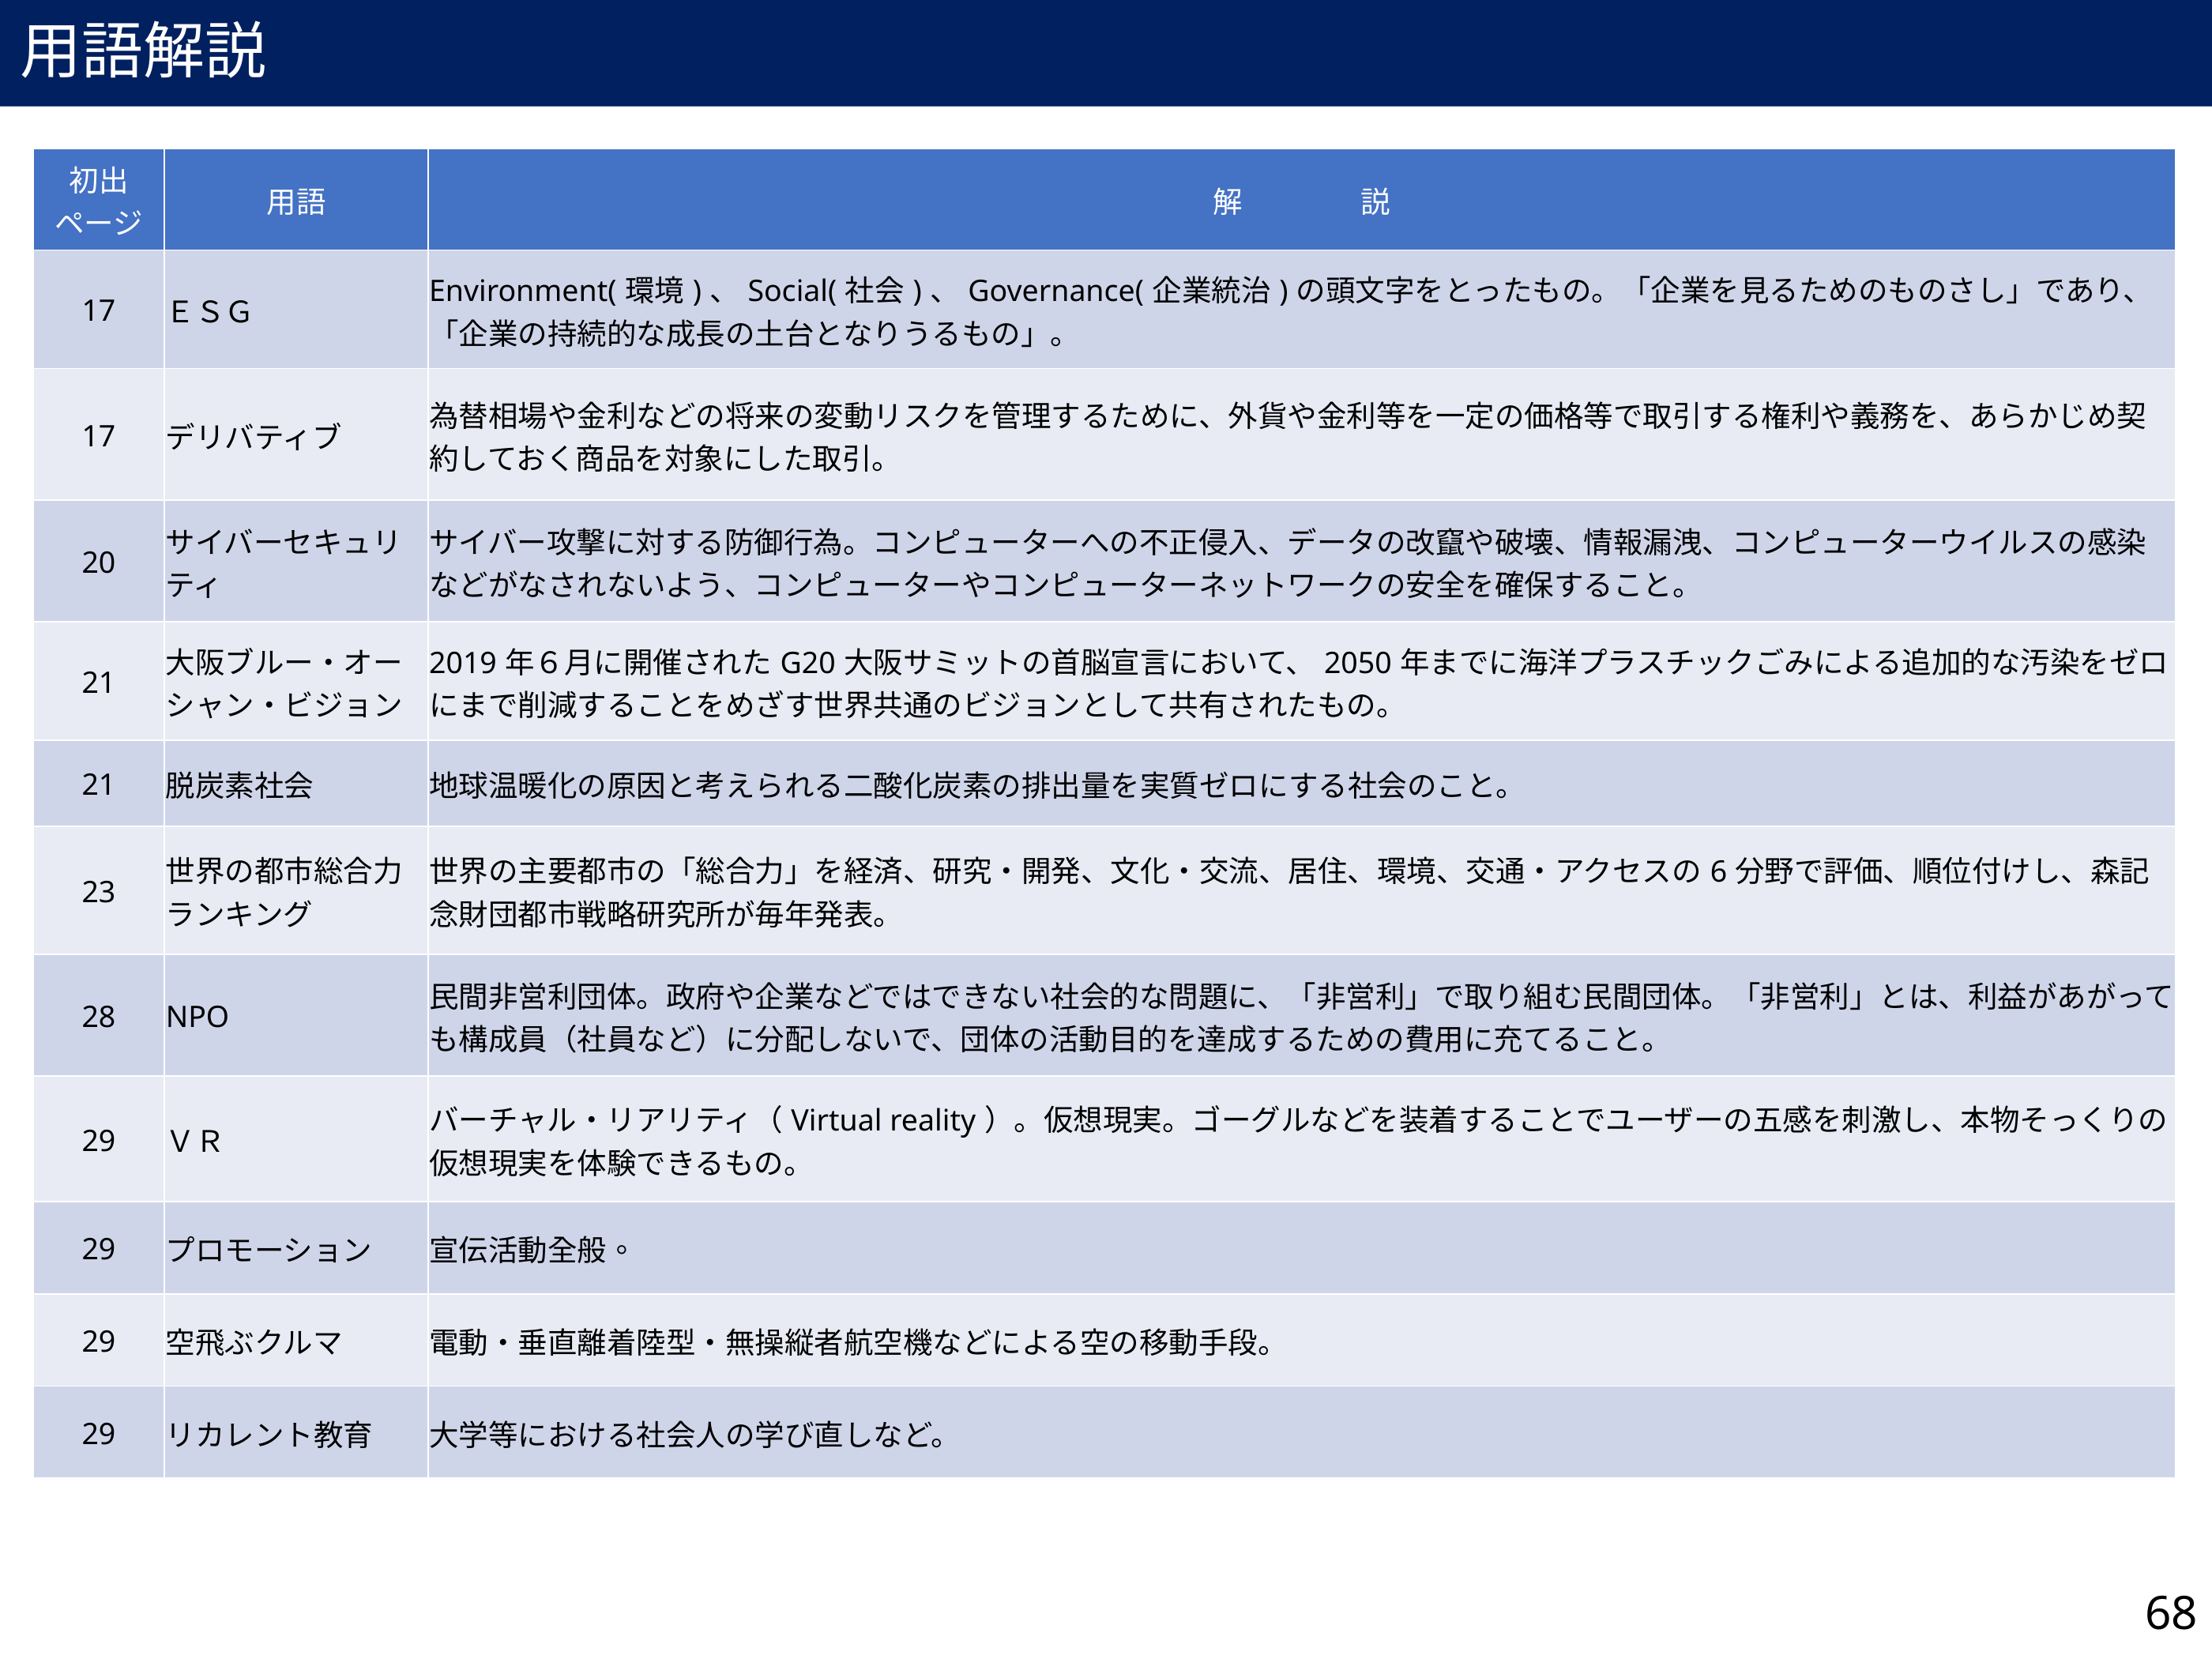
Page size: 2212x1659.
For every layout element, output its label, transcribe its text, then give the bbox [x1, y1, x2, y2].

table_cell 宣伝活動全般。 [429, 1202, 2175, 1293]
table_cell 29 [34, 1077, 164, 1201]
table_cell 17 [34, 369, 164, 499]
table_cell 2019年６月に開催されたG20大阪サミットの首脳宣言において、2050年までに海洋プラスチックごみによる追加的な汚染をゼロにまで削減することをめざす世界共通のビジョンとして共有されたもの。 [429, 623, 2175, 739]
table_cell ＶＲ [165, 1077, 427, 1201]
table_cell 23 [34, 827, 164, 954]
slide_number 68 [2097, 1571, 2210, 1659]
table_cell 世界の都市総合力ランキング [165, 827, 427, 954]
table_cell 29 [34, 1386, 164, 1477]
table_cell Environment(環境)、Social(社会)、Governance(企業統治)の頭文字をとったもの。「企業を見るためのものさし」であり、「企業の持続的な成長の土台となりうるもの」。 [429, 250, 2175, 368]
table_cell 民間非営利団体。政府や企業などではできない社会的な問題に、「非営利」で取り組む民間団体。「非営利」とは、利益があがっても構成員（社員など）に分配しないで、団体の活動目的を達成するための費用に充てること。 [429, 955, 2175, 1075]
table_cell 29 [34, 1202, 164, 1293]
table_header 解 説 [429, 149, 2175, 250]
table_cell プロモーション [165, 1202, 427, 1293]
table_cell NPO [165, 955, 427, 1075]
table_cell 28 [34, 955, 164, 1075]
table_cell 21 [34, 741, 164, 826]
table_cell 世界の主要都市の「総合力」を経済、研究・開発、文化・交流、居住、環境、交通・アクセスの6分野で評価、順位付けし、森記念財団都市戦略研究所が毎年発表。 [429, 827, 2175, 954]
table_cell 17 [34, 250, 164, 368]
table_cell 空飛ぶクルマ [165, 1295, 427, 1386]
table_cell 脱炭素社会 [165, 741, 427, 826]
table_cell 21 [34, 623, 164, 739]
table_cell 大阪ブルー・オーシャン・ビジョン [165, 623, 427, 739]
table_header 用語 [165, 149, 427, 250]
table_cell サイバー攻撃に対する防御行為。コンピューターへの不正侵入、データの改竄や破壊、情報漏洩、コンピューターウイルスの感染などがなされないよう、コンピューターやコンピューターネットワークの安全を確保すること。 [429, 501, 2175, 621]
table_header 初出 ページ [34, 149, 164, 250]
table_cell 地球温暖化の原因と考えられる二酸化炭素の排出量を実質ゼロにする社会のこと。 [429, 741, 2175, 826]
table_cell 大学等における社会人の学び直しなど。 [429, 1386, 2175, 1477]
table_cell サイバーセキュリティ [165, 501, 427, 621]
table_cell 20 [34, 501, 164, 621]
table_cell 29 [34, 1295, 164, 1386]
table_cell バーチャル・リアリティ（Virtual reality）。仮想現実。ゴーグルなどを装着することでユーザーの五感を刺激し、本物そっくりの仮想現実を体験できるもの。 [429, 1077, 2175, 1201]
table_cell 電動・垂直離着陸型・無操縦者航空機などによる空の移動手段。 [429, 1295, 2175, 1386]
table_cell 為替相場や金利などの将来の変動リスクを管理するために、外貨や金利等を一定の価格等で取引する権利や義務を、あらかじめ契約しておく商品を対象にした取引。 [429, 369, 2175, 499]
table_cell リカレント教育 [165, 1386, 427, 1477]
text_box 用語解説 [0, 0, 2212, 107]
table_cell デリバティブ [165, 369, 427, 499]
table_cell ＥＳＧ [165, 250, 427, 368]
